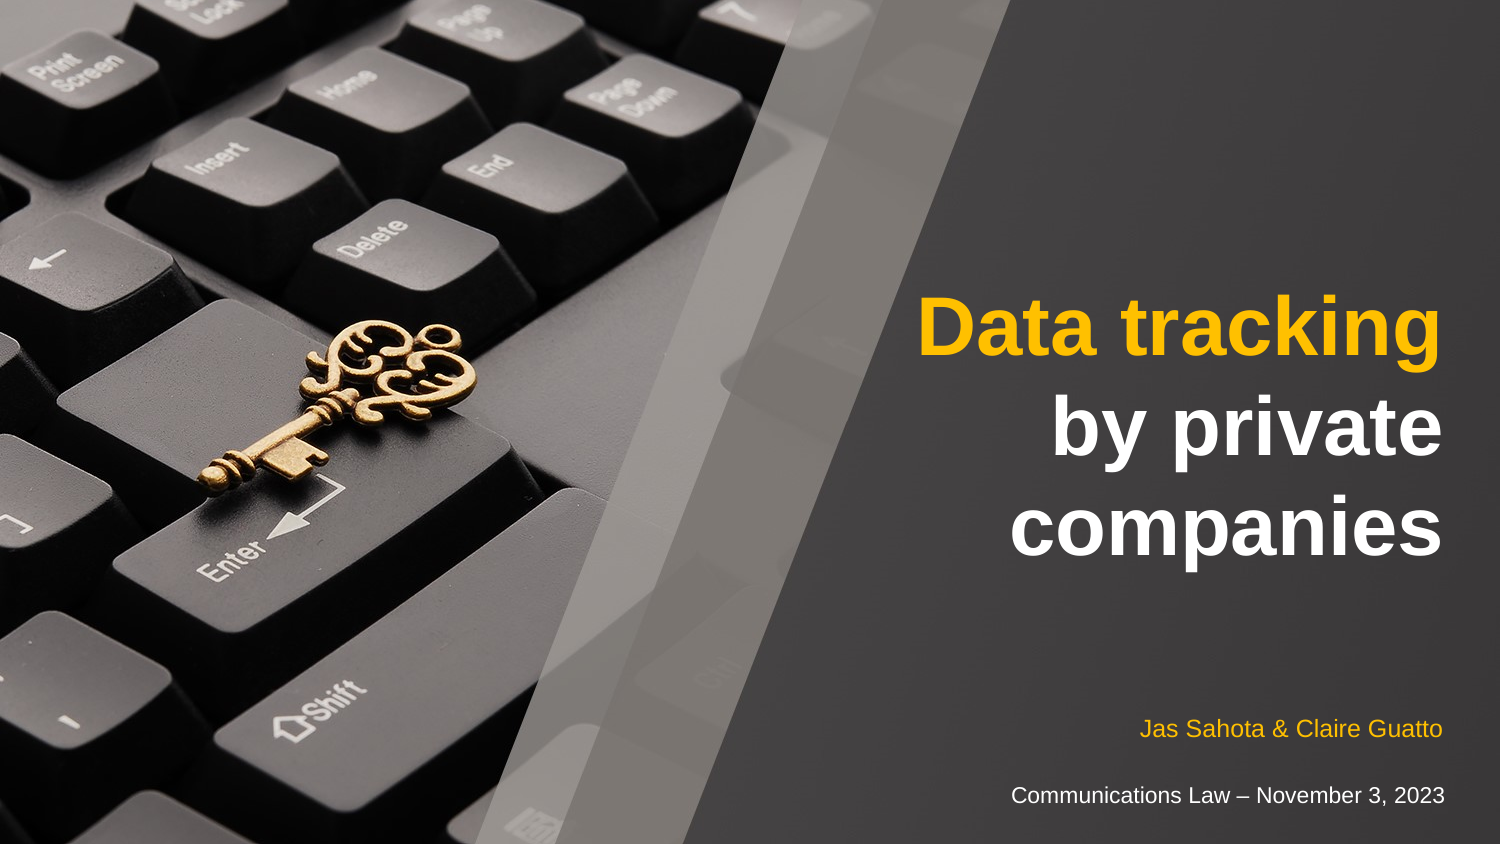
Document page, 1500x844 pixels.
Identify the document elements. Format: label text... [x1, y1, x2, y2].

list Data tracking by private companies [820, 327, 1459, 517]
list Jas Sahota & Claire Guatto [820, 686, 1459, 769]
picture [0, 0, 1500, 844]
text_box Communications Law – November 3, 2023 [0, 772, 1461, 815]
